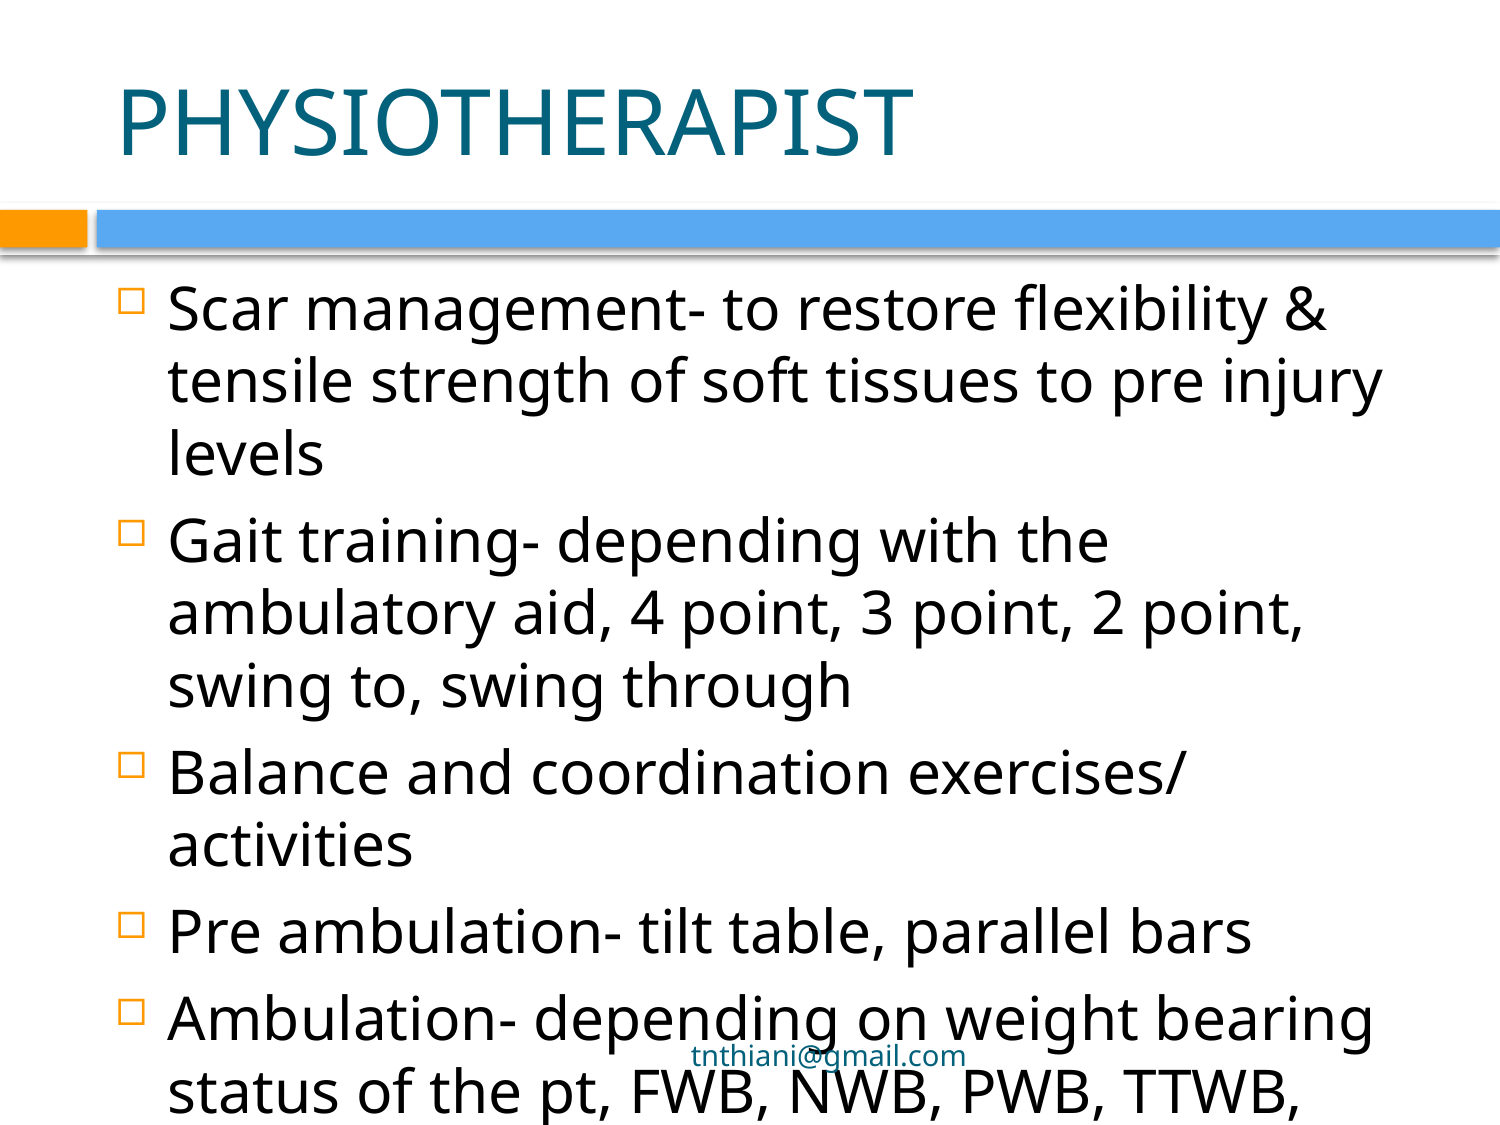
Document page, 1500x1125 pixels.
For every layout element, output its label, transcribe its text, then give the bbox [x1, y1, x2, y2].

footer tnthiani@gmail.com [99, 1025, 990, 1085]
title PHYSIOTHERAPIST [100, 37, 1439, 201]
list Scar management- to restore flexibility & tensile strength of soft tissues to pre injury levels Gait training- depending with the ambulatory aid, 4 point, 3 point, 2 point, swing to, swing through Balance and coordination exercises/ activities Pre ambulation- tilt table, parallel bars Ambulation- depending on weight bearing status of the pt, FWB, NWB, PWB, TTWB, WBAT [100, 262, 1439, 1001]
